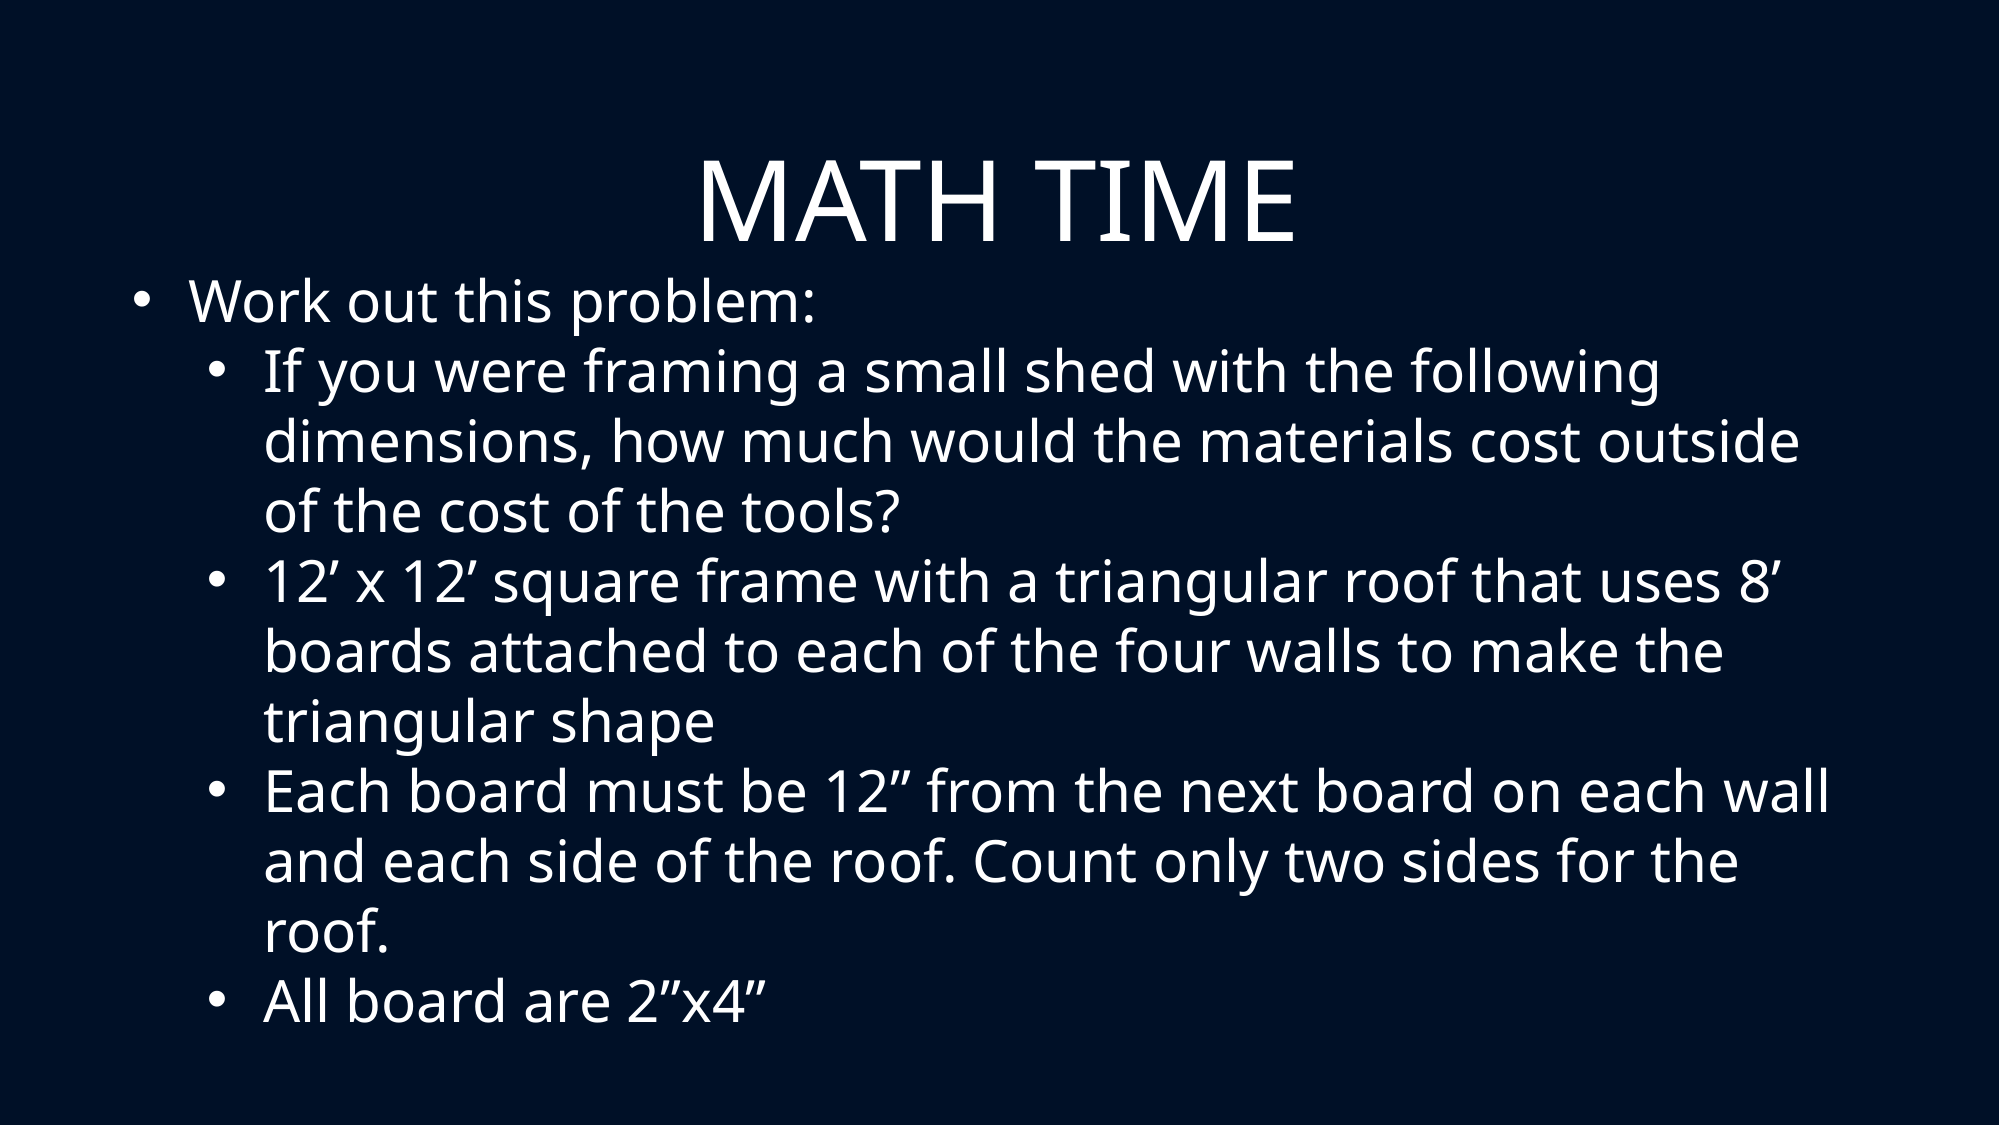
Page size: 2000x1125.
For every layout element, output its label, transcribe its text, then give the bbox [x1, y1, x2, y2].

text_box MATH TIME Work out this problem: If you were framing a small shed with the following dimensions, how much would the materials cost outside of the cost of the tools? 12’ x 12’ square frame with a triangular roof that uses 8’ boards attached to each of the four walls to make the triangular shape Each board must be 12” from the next board on each wall and each side of the roof. Count only two sides for the roof. All board are 2”x4” [117, 121, 1876, 1101]
